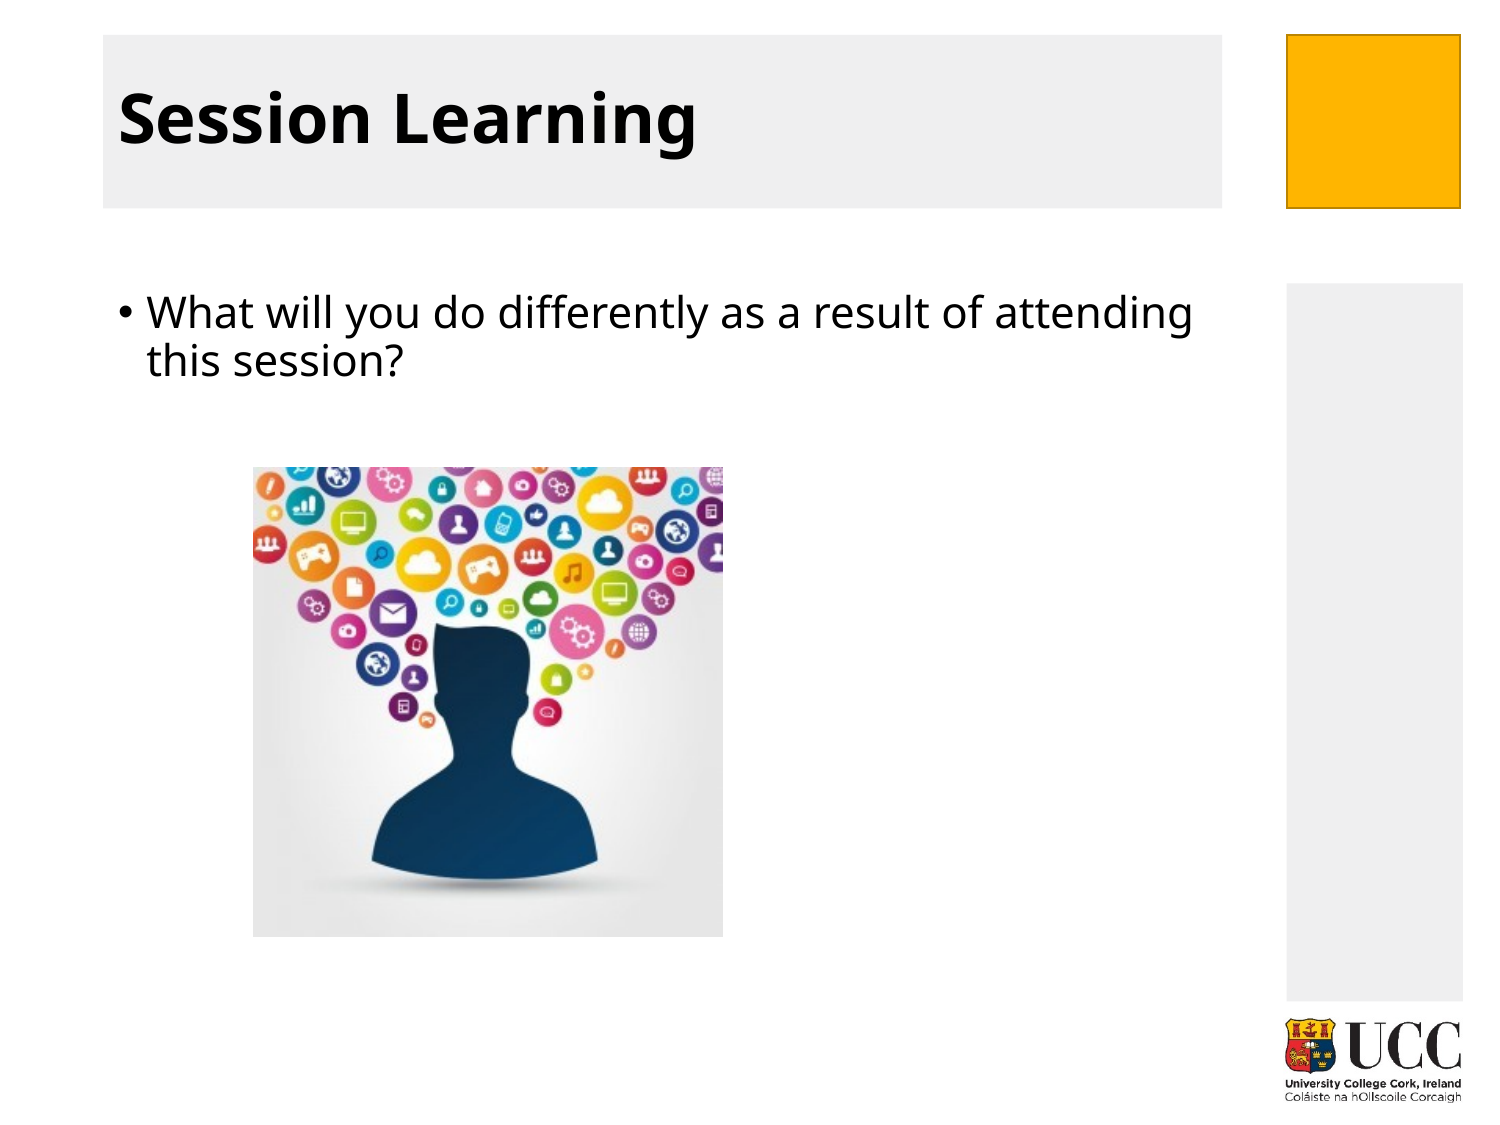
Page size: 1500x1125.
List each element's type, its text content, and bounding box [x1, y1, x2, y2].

picture [1283, 1017, 1463, 1103]
picture [253, 467, 723, 937]
title Session Learning [103, 34, 1223, 209]
list What will you do differently as a result of attending this session? [103, 283, 1223, 1002]
